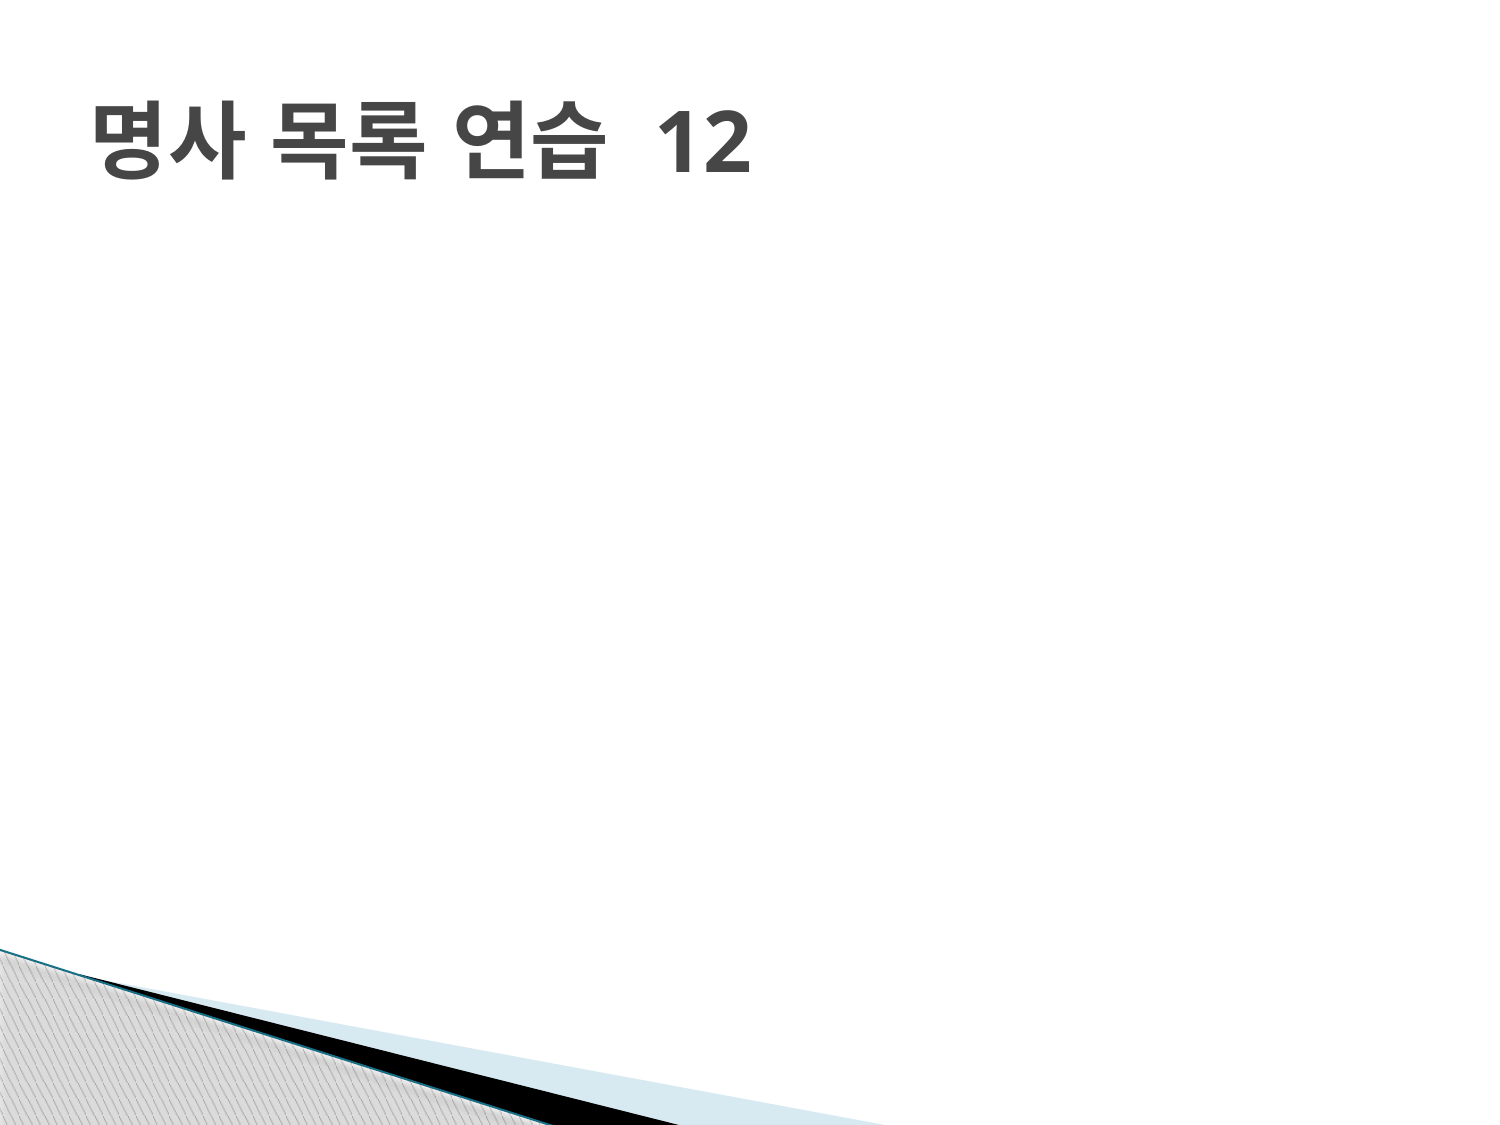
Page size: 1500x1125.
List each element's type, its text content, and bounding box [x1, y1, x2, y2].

title 명사 목록 연습 12 [75, 45, 1425, 233]
